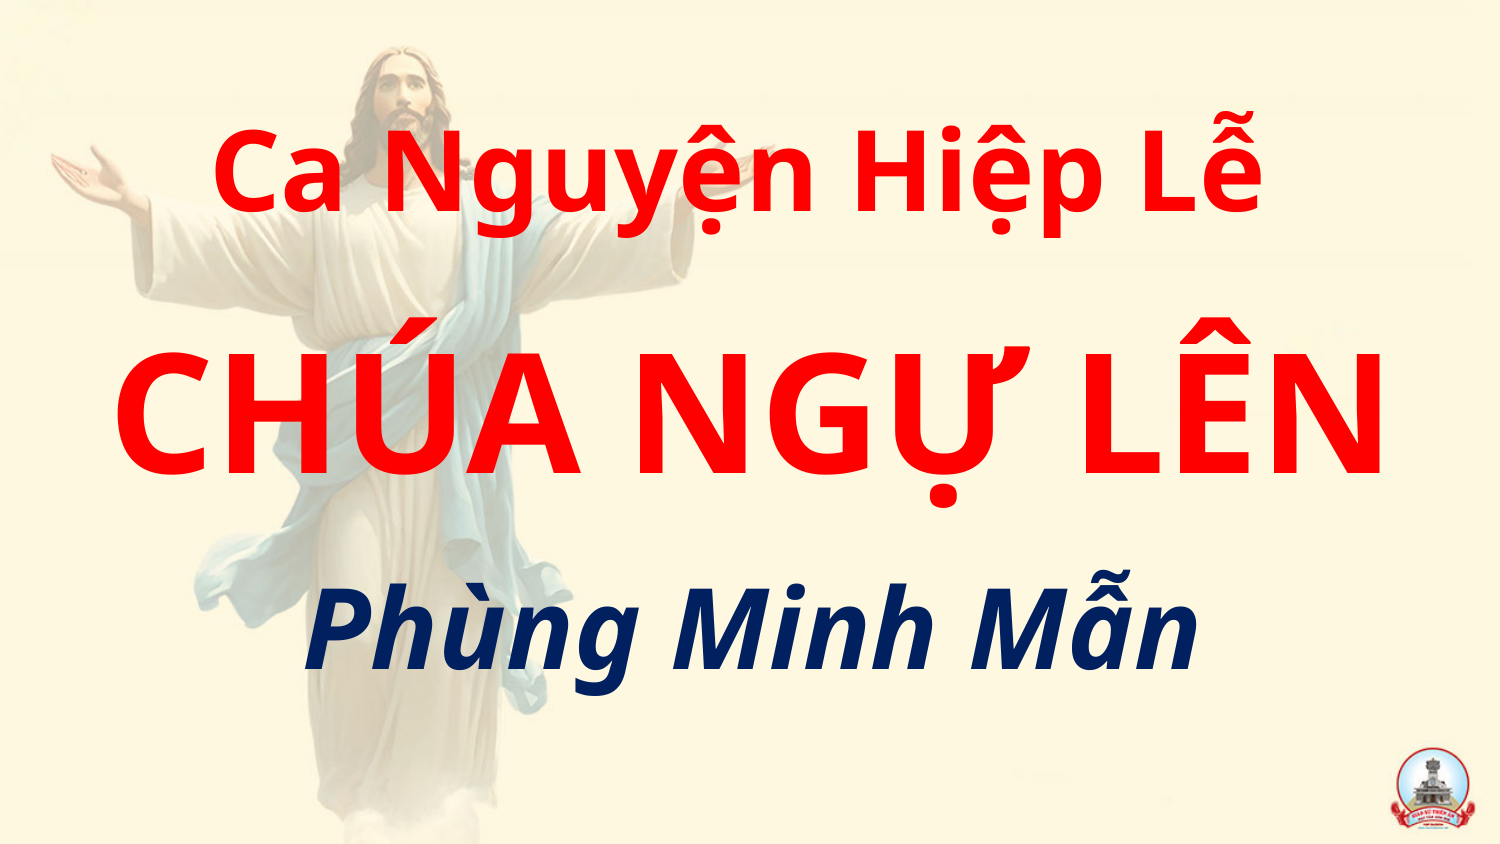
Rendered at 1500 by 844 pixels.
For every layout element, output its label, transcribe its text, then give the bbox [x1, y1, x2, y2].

list Ca Nguyện Hiệp Lễ CHÚA NGỰ LÊN Phùng Minh Mẫn [0, 0, 1500, 844]
